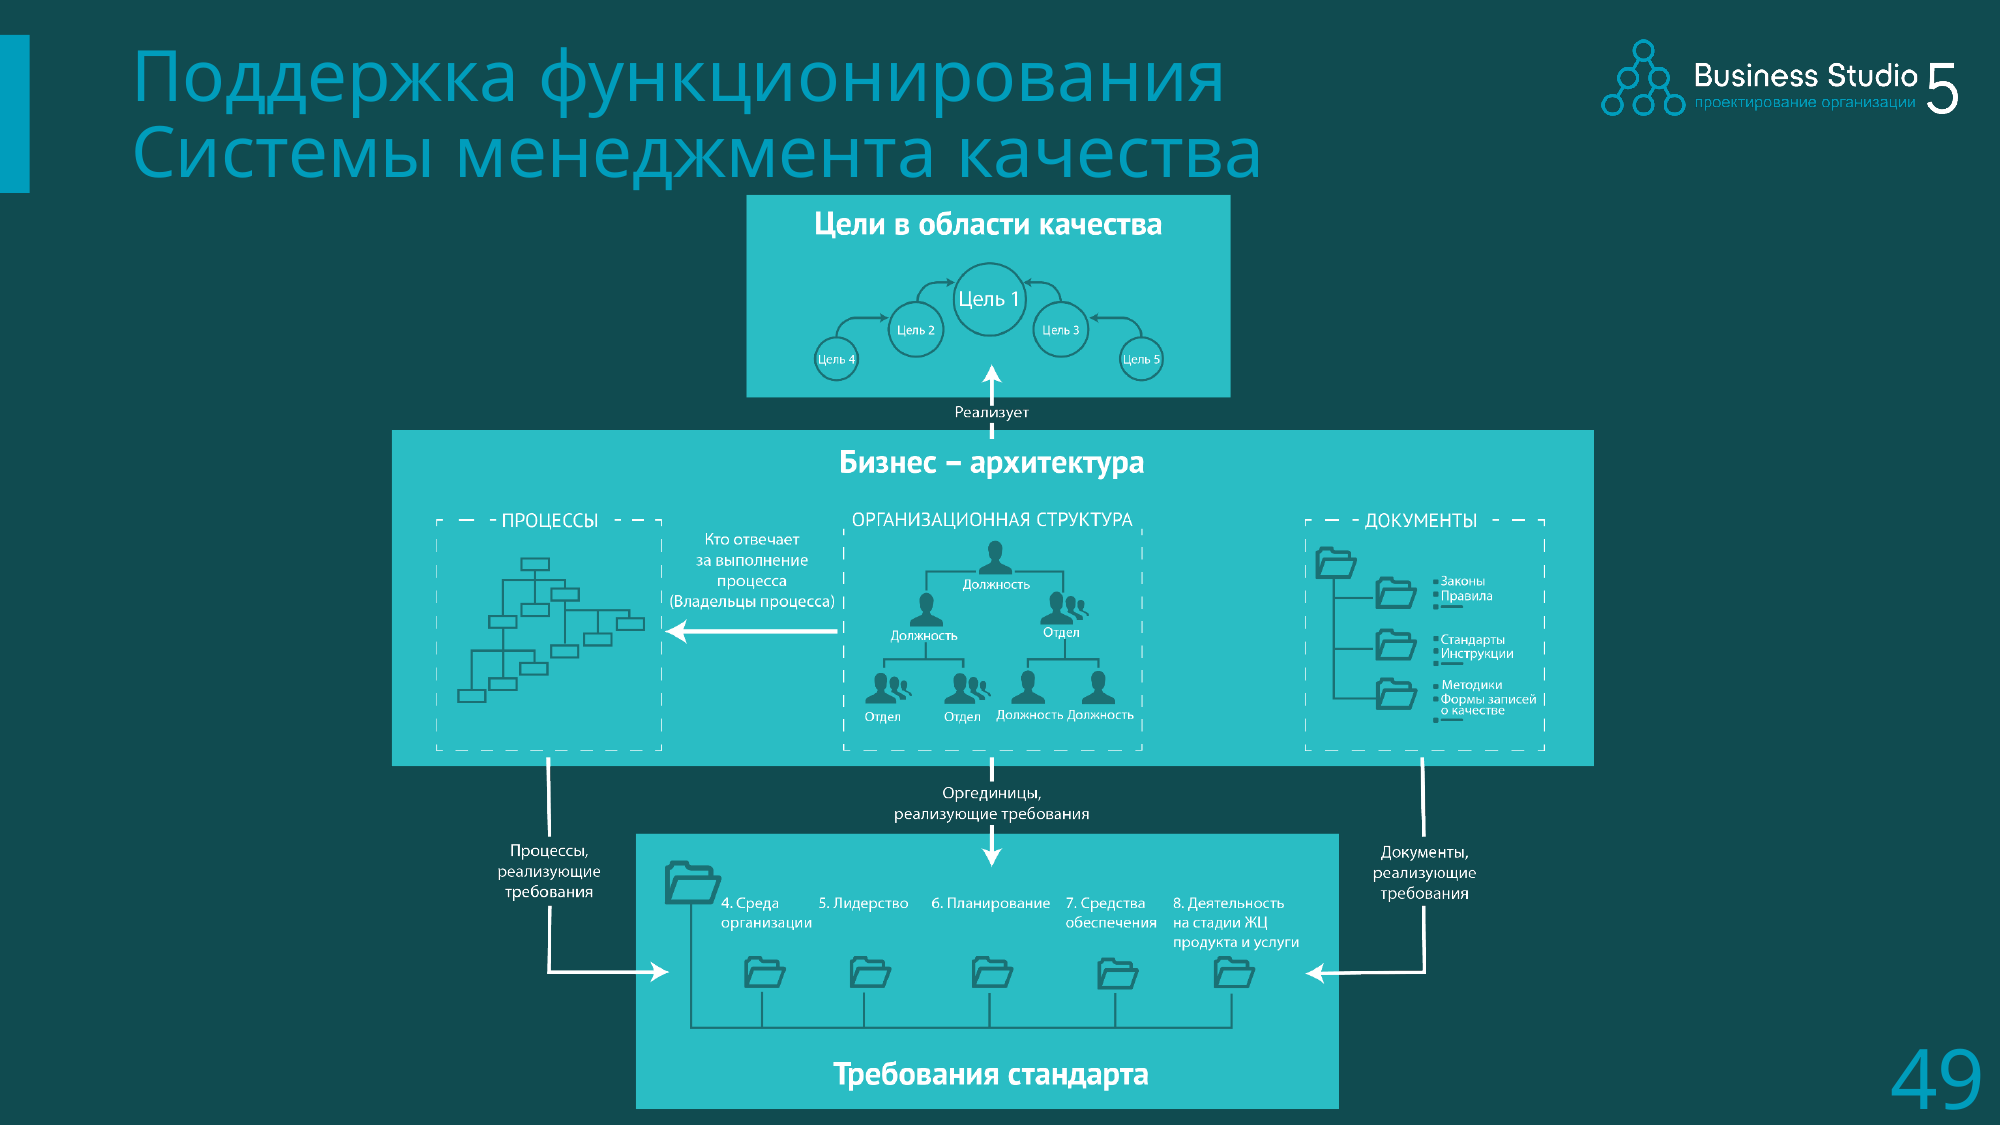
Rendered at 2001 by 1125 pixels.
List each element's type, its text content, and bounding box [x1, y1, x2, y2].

text_box [0, 34, 31, 194]
picture [1601, 39, 1958, 116]
slide_number 49 [1630, 1053, 2000, 1113]
title Поддержка функционирования Системы менеджмента качества [116, 32, 1492, 202]
picture [370, 173, 1630, 1125]
